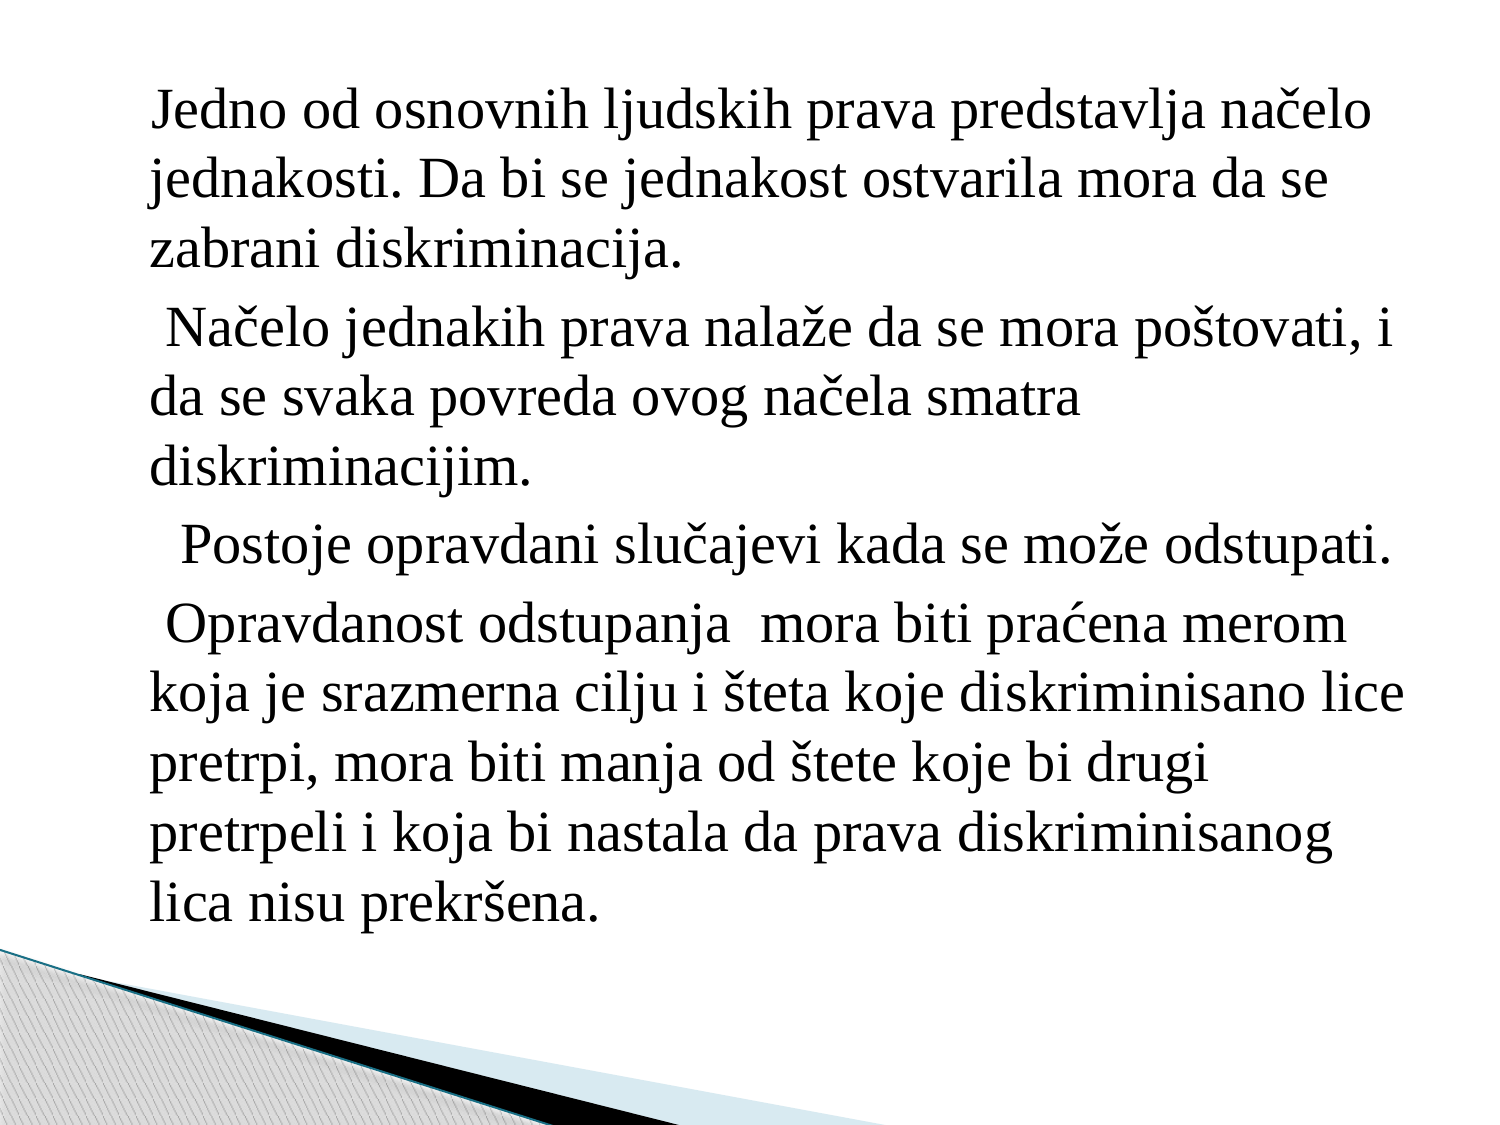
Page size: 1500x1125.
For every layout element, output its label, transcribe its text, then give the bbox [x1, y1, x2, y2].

list Jedno od osnovnih ljudskih prava predstavlja načelo jednakosti. Da bi se jednakost ostvarila mora da se zabrani diskriminacija. Načelo jednakih prava nalaže da se mora poštovati, i da se svaka povreda ovog načela smatra diskriminacijim. Postoje opravdani slučajevi kada se može odstupati. Opravdanost odstupanja mora biti praćena merom koja je srazmerna cilju i šteta koje diskriminisano lice pretrpi, mora biti manja od štete koje bi drugi pretrpeli i koja bi nastala da prava diskriminisanog lica nisu prekršena. [75, 62, 1438, 1005]
